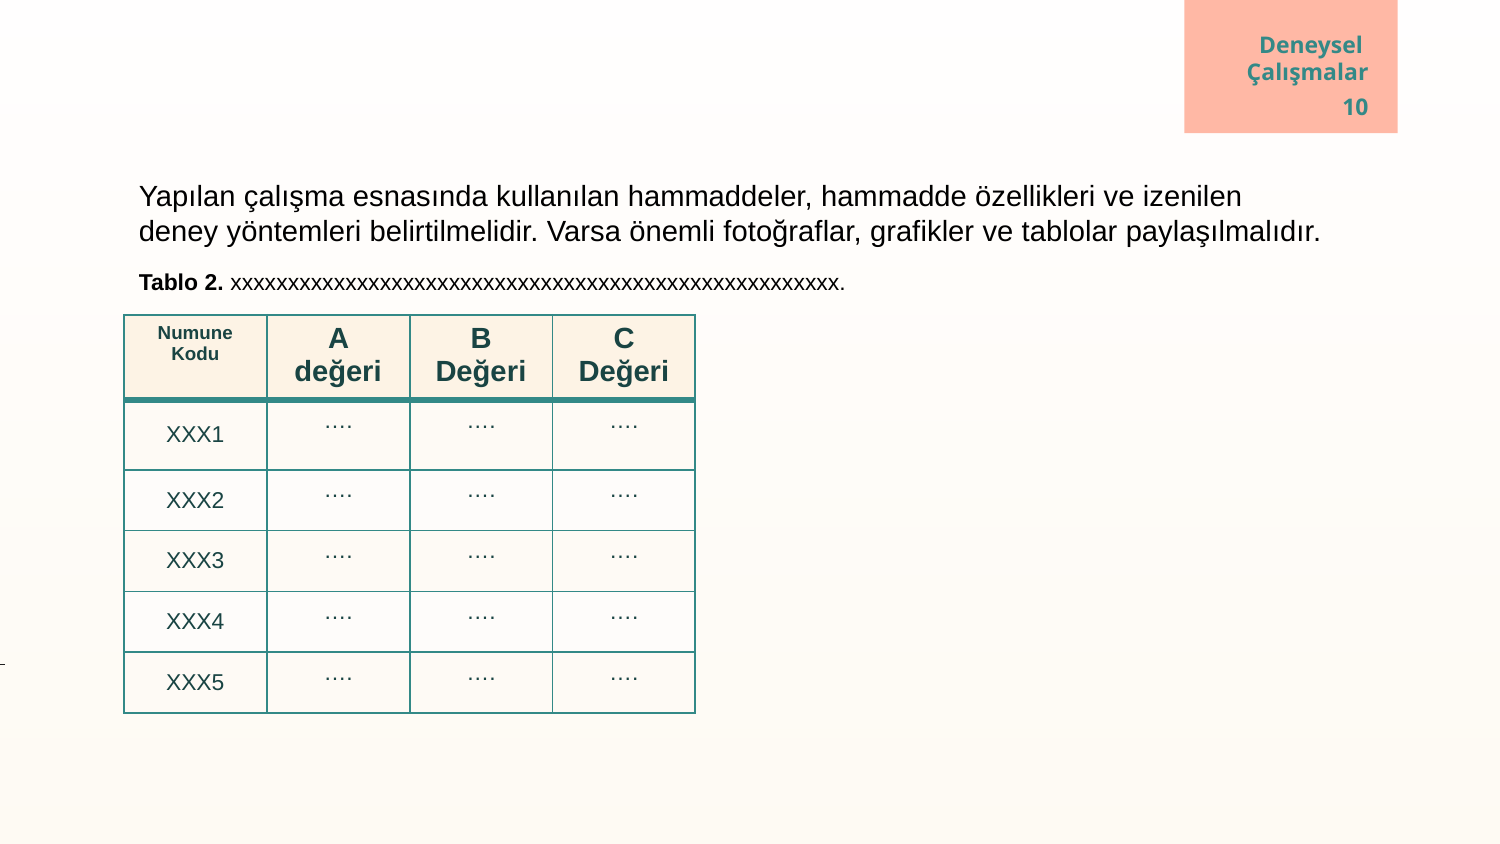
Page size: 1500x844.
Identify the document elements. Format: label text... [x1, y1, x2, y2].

table_cell …. [268, 531, 409, 591]
table_cell XXX5 [125, 653, 266, 712]
table_cell …. [411, 403, 552, 469]
table_cell …. [268, 653, 409, 712]
table_cell …. [268, 592, 409, 651]
table_cell …. [411, 471, 552, 530]
table_header C Değeri [553, 316, 694, 397]
table_cell …. [411, 531, 552, 591]
table_cell …. [553, 592, 694, 651]
table_cell …. [411, 592, 552, 651]
table_cell …. [268, 403, 409, 469]
text_box Yapılan çalışma esnasında kullanılan hammaddeler, hammadde özellikleri ve izenilen deney yöntemleri belirtilmelidir. Varsa önemli fotoğraflar, grafikler ve tablolar paylaşılmalıdır. [123, 169, 1343, 255]
table_cell XXX1 [125, 403, 266, 469]
table_cell …. [553, 653, 694, 712]
table_cell …. [553, 531, 694, 591]
table_cell XXX4 [125, 592, 266, 651]
table_cell …. [553, 403, 694, 469]
slide_number 10 [1293, 101, 1384, 143]
table_cell …. [411, 653, 552, 712]
table_header A değeri [268, 316, 409, 397]
text_box Tablo 2. xxxxxxxxxxxxxxxxxxxxxxxxxxxxxxxxxxxxxxxxxxxxxxxxxxxxx. [123, 259, 1288, 302]
table_cell XXX3 [125, 531, 266, 591]
table_header B Değeri [411, 316, 552, 397]
table_cell XXX2 [125, 471, 266, 530]
table_cell …. [268, 471, 409, 530]
table_cell …. [553, 471, 694, 530]
table_header Numune Kodu [125, 316, 266, 397]
title Deneysel Çalışmalar [913, 21, 1384, 101]
